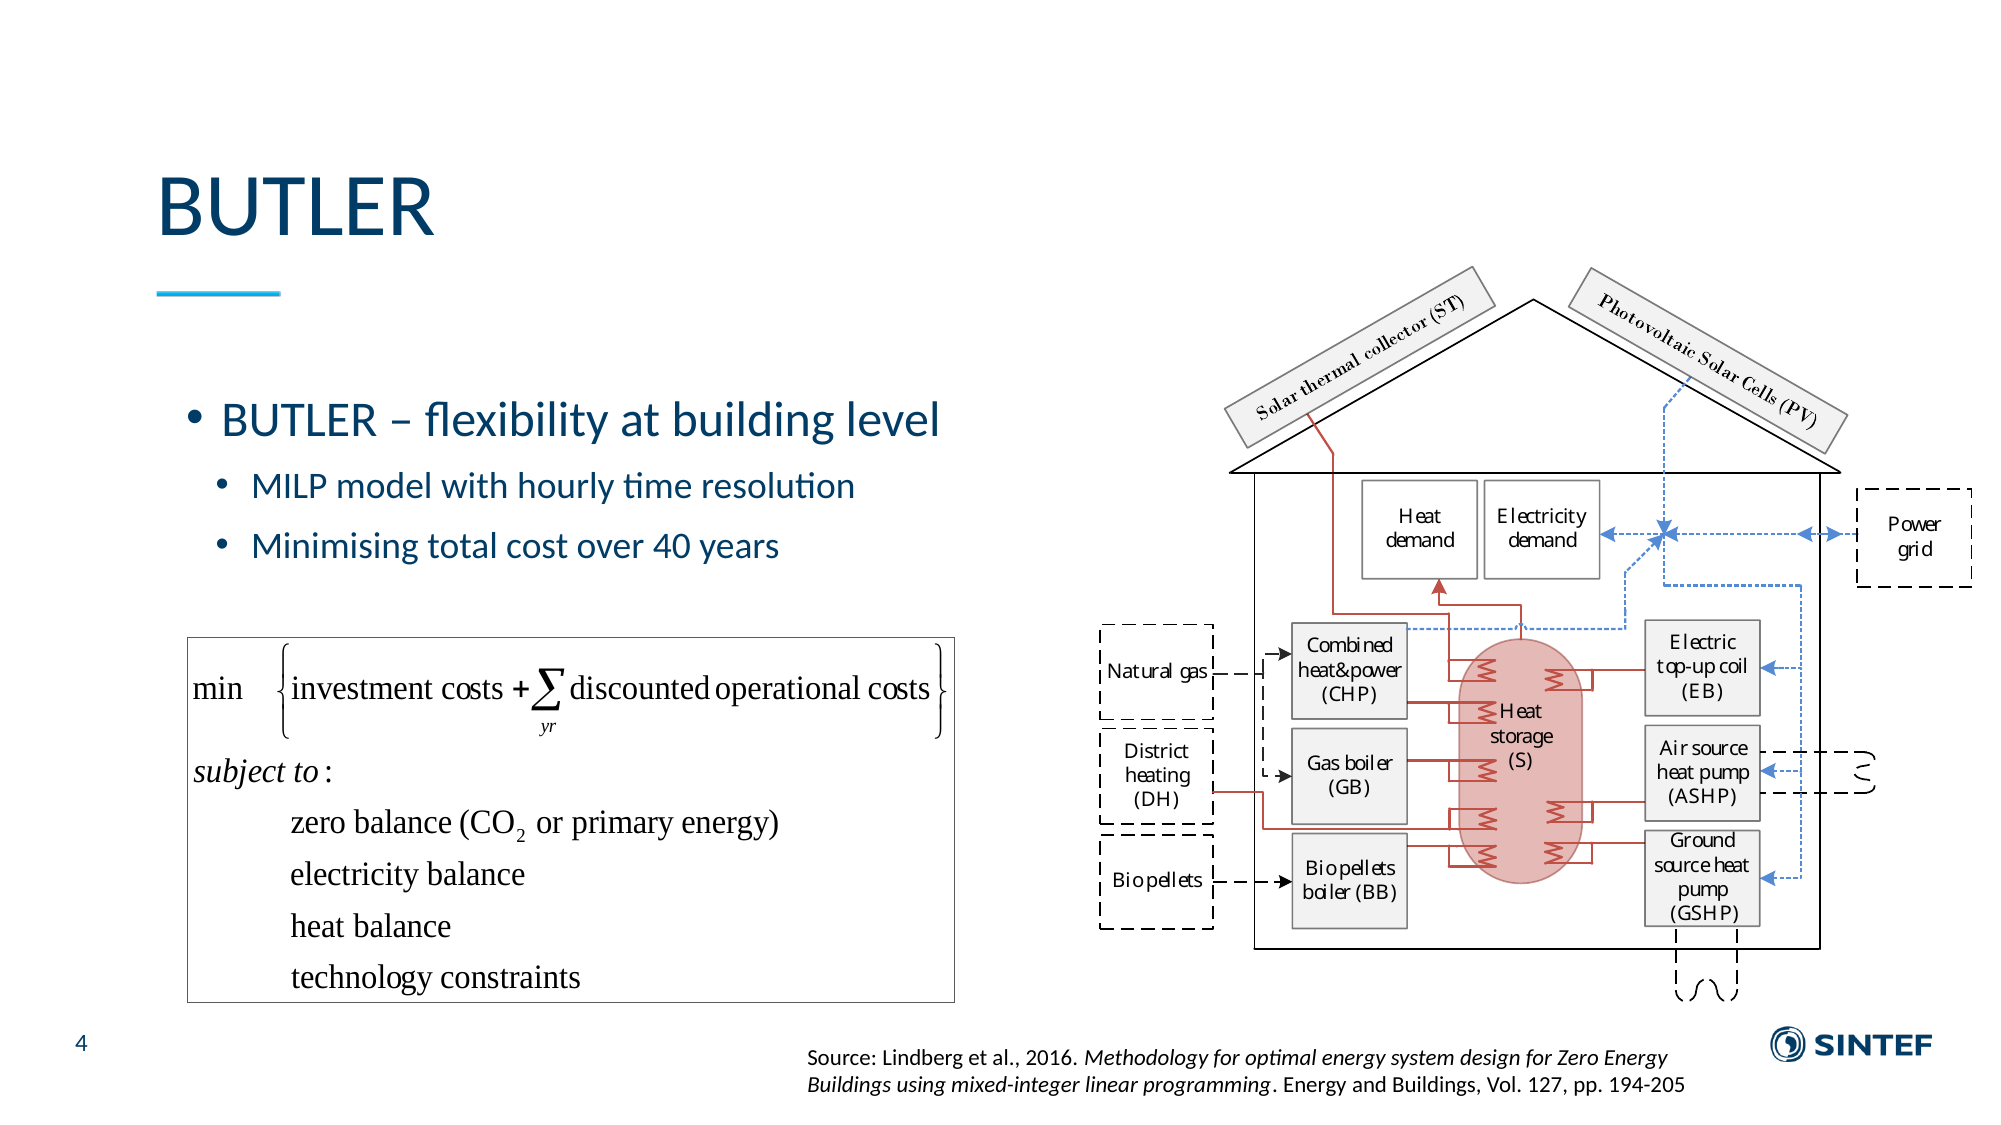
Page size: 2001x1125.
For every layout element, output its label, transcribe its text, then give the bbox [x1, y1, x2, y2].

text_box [187, 637, 954, 1003]
title BUTLER [156, 145, 1634, 298]
picture [1770, 1026, 1932, 1062]
picture [1094, 263, 1972, 1003]
list BUTLER – flexibility at building level MILP model with hourly time resolution Minimising total cost over 40 years [156, 380, 1634, 1005]
text_box Source: Lindberg et al., 2016. Methodology for optimal energy system design for Zero Energy Buildings using mixed-integer linear programming. Energy and Buildings, Vol. 127, pp. 194-205 [792, 1034, 1721, 1105]
slide_number 4 [75, 1026, 126, 1057]
